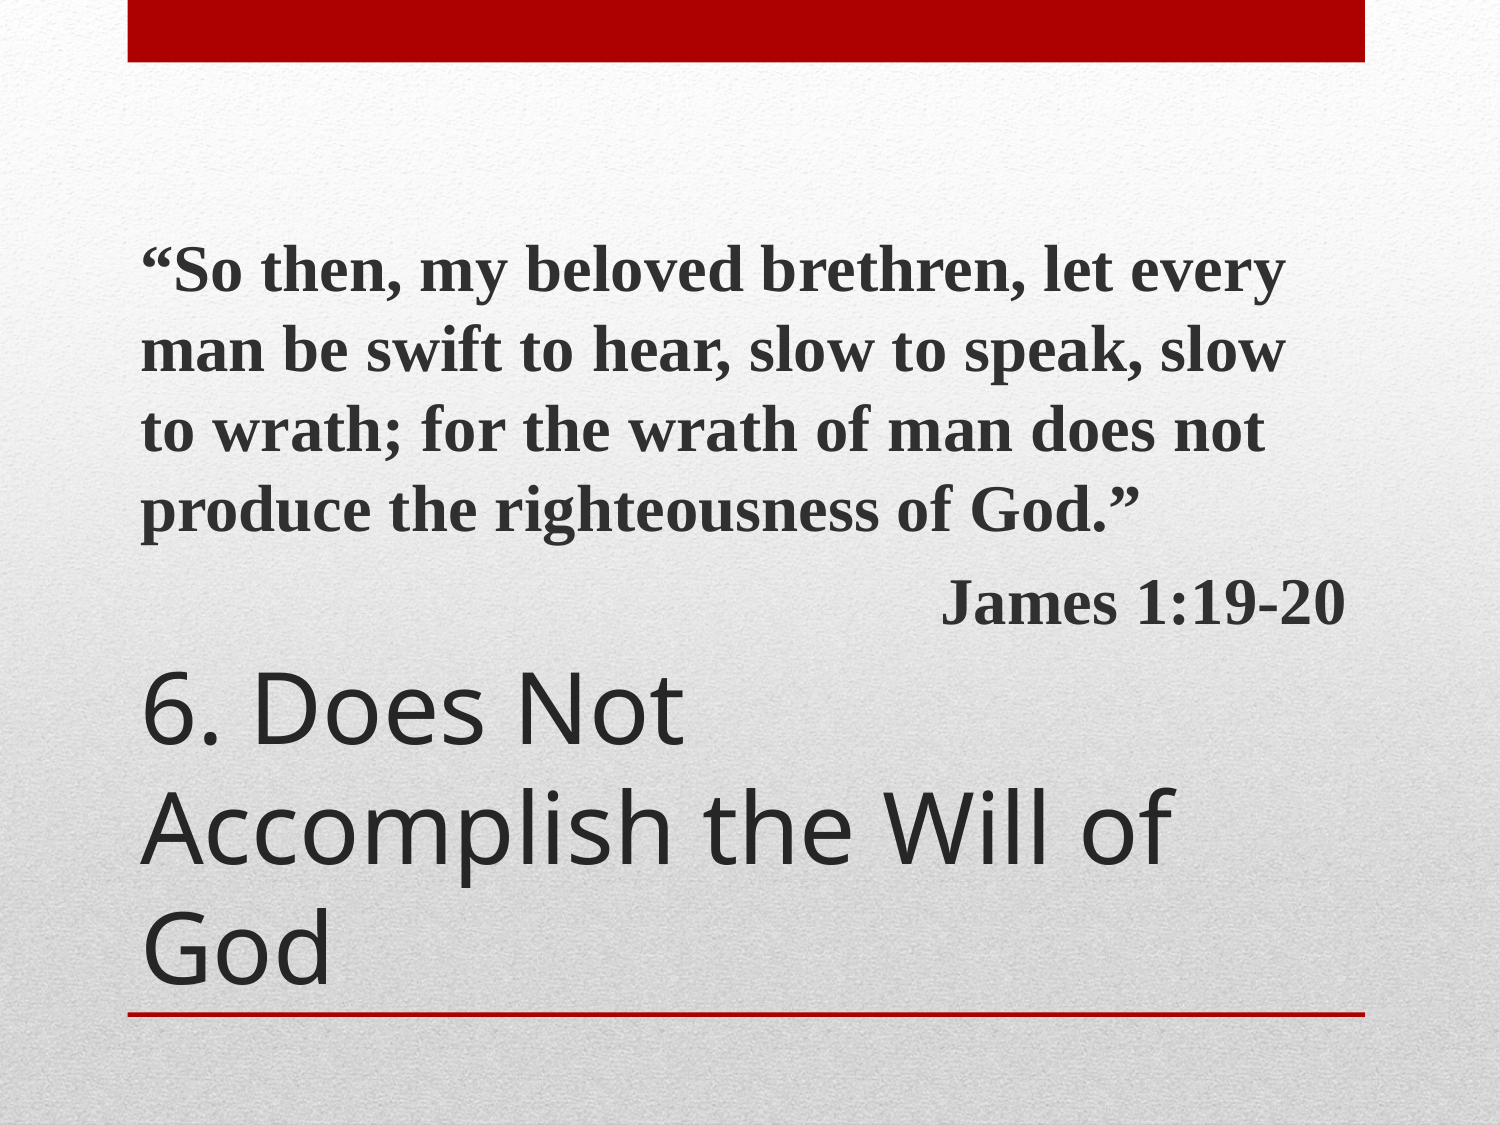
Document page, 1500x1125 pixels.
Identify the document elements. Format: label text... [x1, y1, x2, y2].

list “So then, my beloved brethren, let every man be swift to hear, slow to speak, slow to wrath; for the wrath of man does not produce the righteousness of God.” James 1:19-20 [125, 112, 1363, 750]
title 6. Does Not Accomplish the Will of God [125, 750, 1238, 1013]
